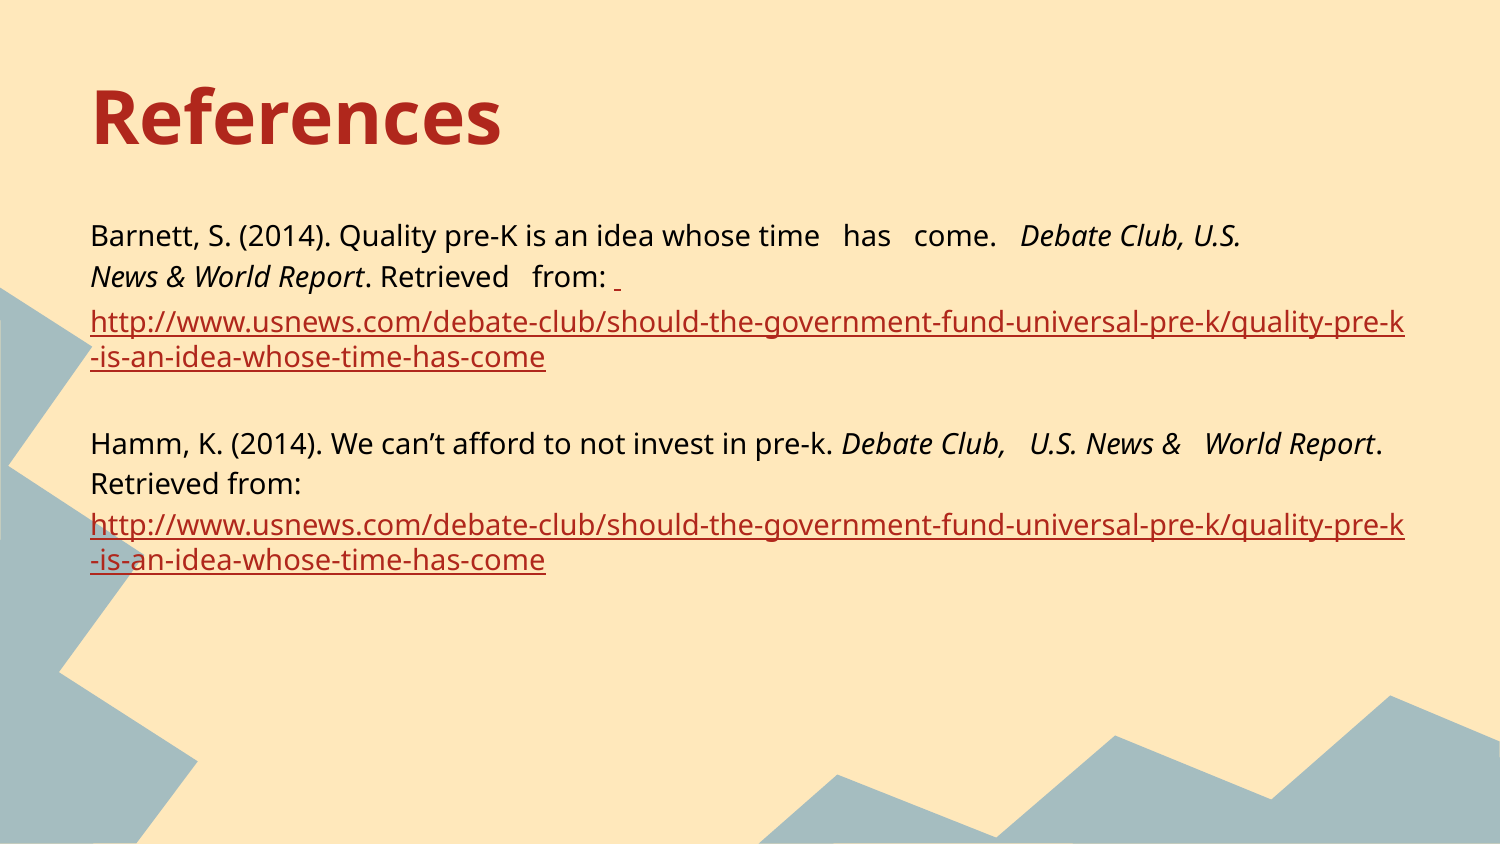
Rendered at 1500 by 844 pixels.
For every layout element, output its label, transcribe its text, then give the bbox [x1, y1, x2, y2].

list Barnett, S. (2014). Quality pre-K is an idea whose time has come. Debate Club, U.S. News & World Report. Retrieved from: http://www.usnews.com/debate-club/should-the-government-fund-universal-pre-k/quality-pre-k-is-an-idea-whose-time-has-come Hamm, K. (2014). We can’t afford to not invest in pre-k. Debate Club, U.S. News & World Report. Retrieved from: http://www.usnews.com/debate-club/should-the-government-fund-universal-pre-k/quality-pre-k-is-an-idea-whose-time-has-come [75, 196, 1425, 808]
title References [75, 33, 1425, 175]
